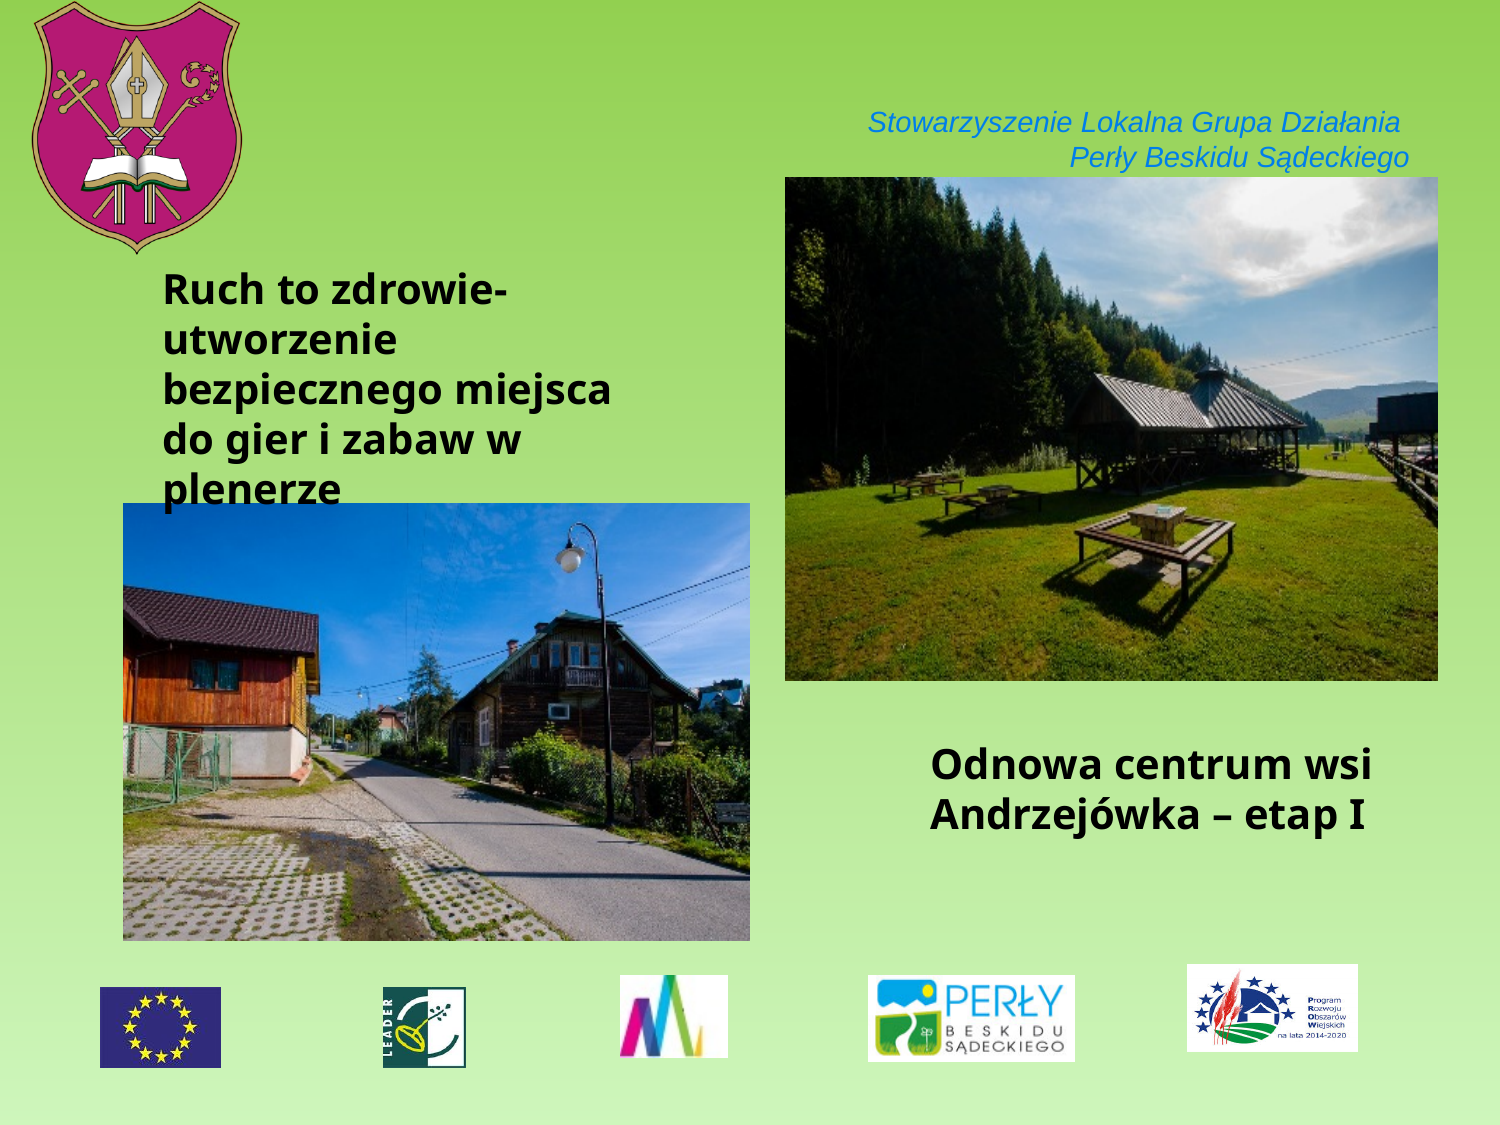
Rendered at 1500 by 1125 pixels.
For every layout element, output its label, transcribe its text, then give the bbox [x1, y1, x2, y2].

picture [1186, 963, 1358, 1052]
text_box Odnowa centrum wsi Andrzejówka – etap I [915, 688, 1400, 846]
picture [383, 987, 466, 1068]
title Stowarzyszenie Lokalna Grupa Działania Perły Beskidu Sądeckiego [246, 45, 1425, 233]
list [123, 503, 751, 942]
picture [29, 0, 243, 256]
picture [100, 987, 221, 1068]
picture [619, 975, 729, 1058]
text_box Ruch to zdrowie- utworzenie bezpiecznego miejsca do gier i zabaw w plenerze [147, 255, 668, 501]
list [784, 177, 1438, 681]
picture [867, 975, 1075, 1063]
